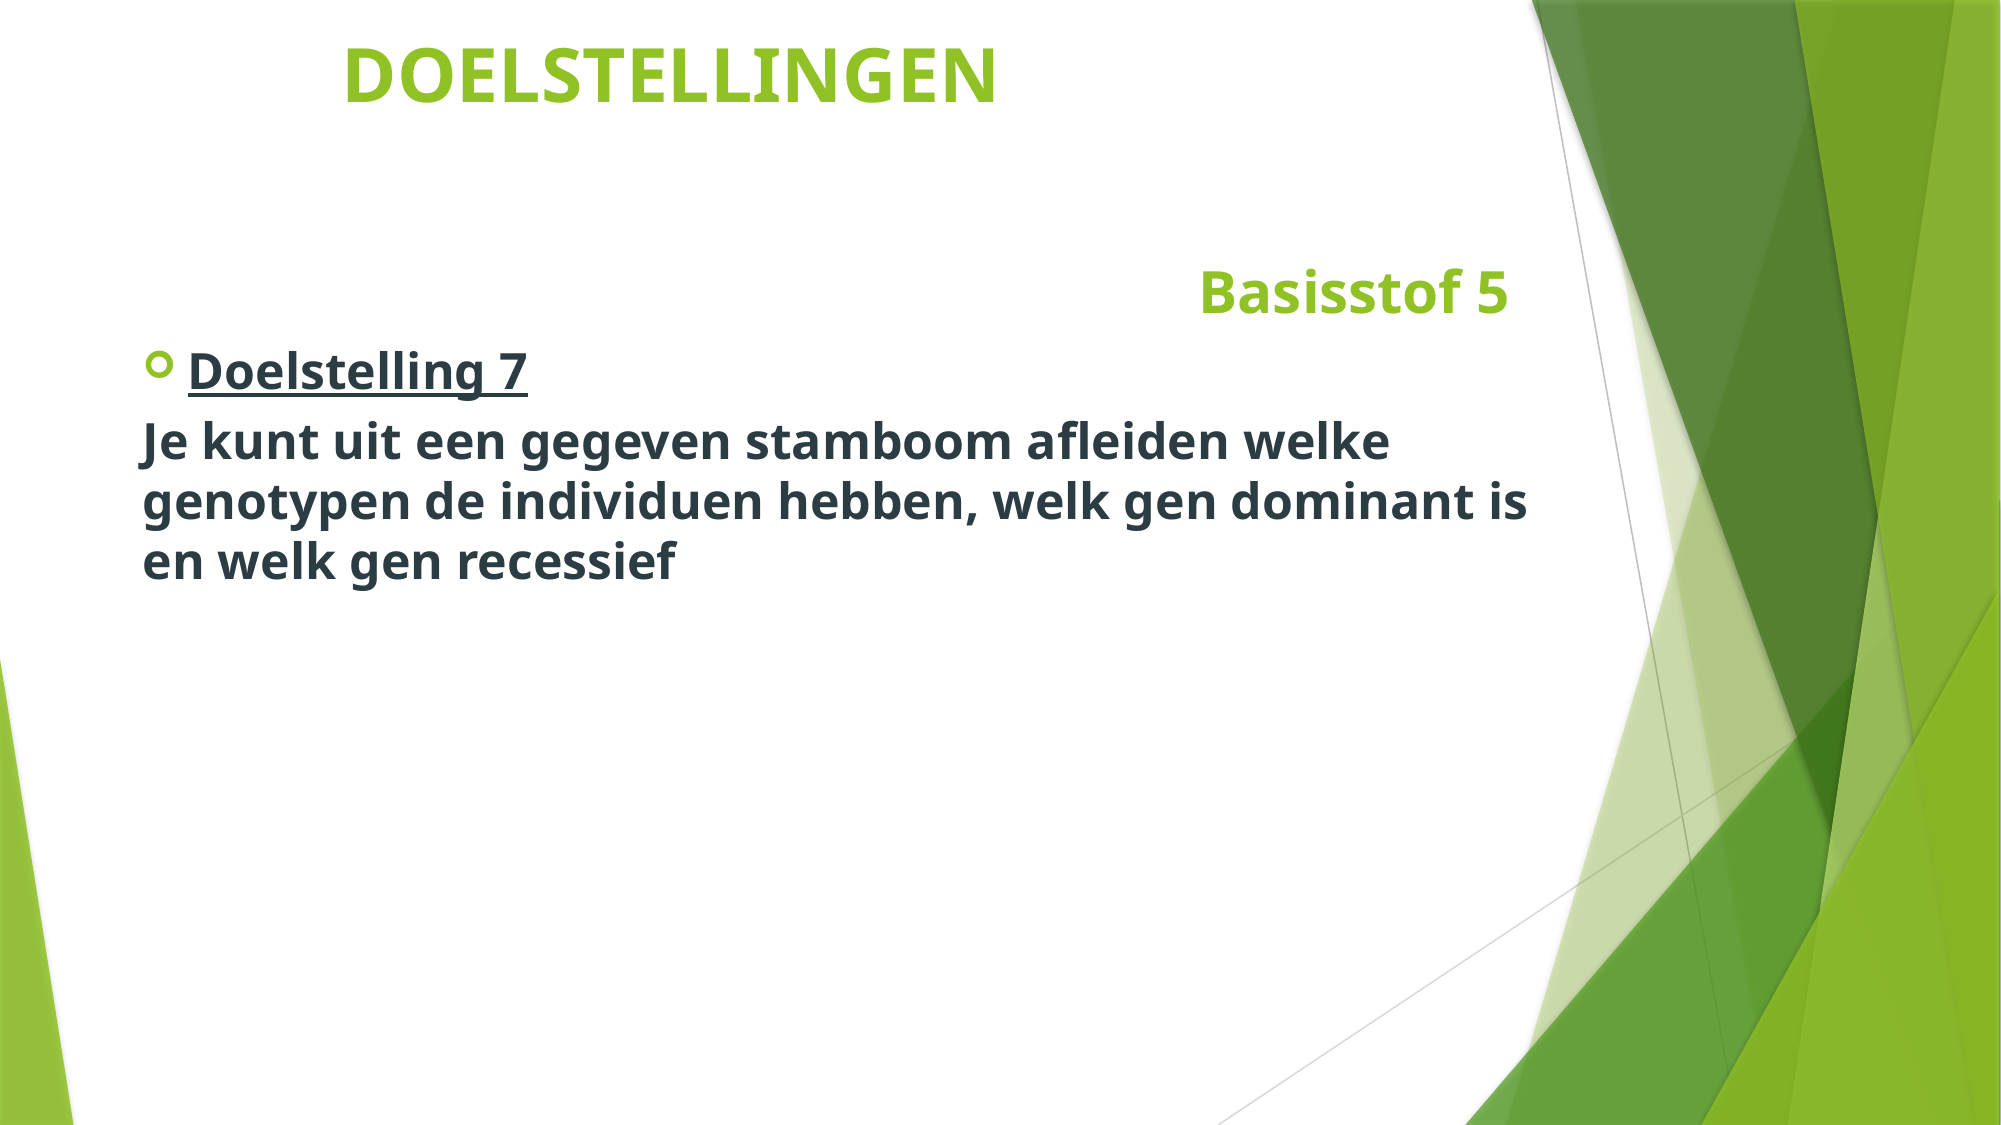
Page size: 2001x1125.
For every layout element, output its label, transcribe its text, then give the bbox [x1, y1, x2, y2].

title DOELSTELLINGEN [326, 20, 1479, 208]
text_box Basisstof 5 [1183, 248, 1775, 333]
text_box Doelstelling 7 Je kunt uit een gegeven stamboom afleiden welke genotypen de individuen hebben, welk gen dominant is en welk gen recessief [116, 332, 1558, 1035]
text_box Boek 6 thema 1 [1023, 7, 1591, 82]
